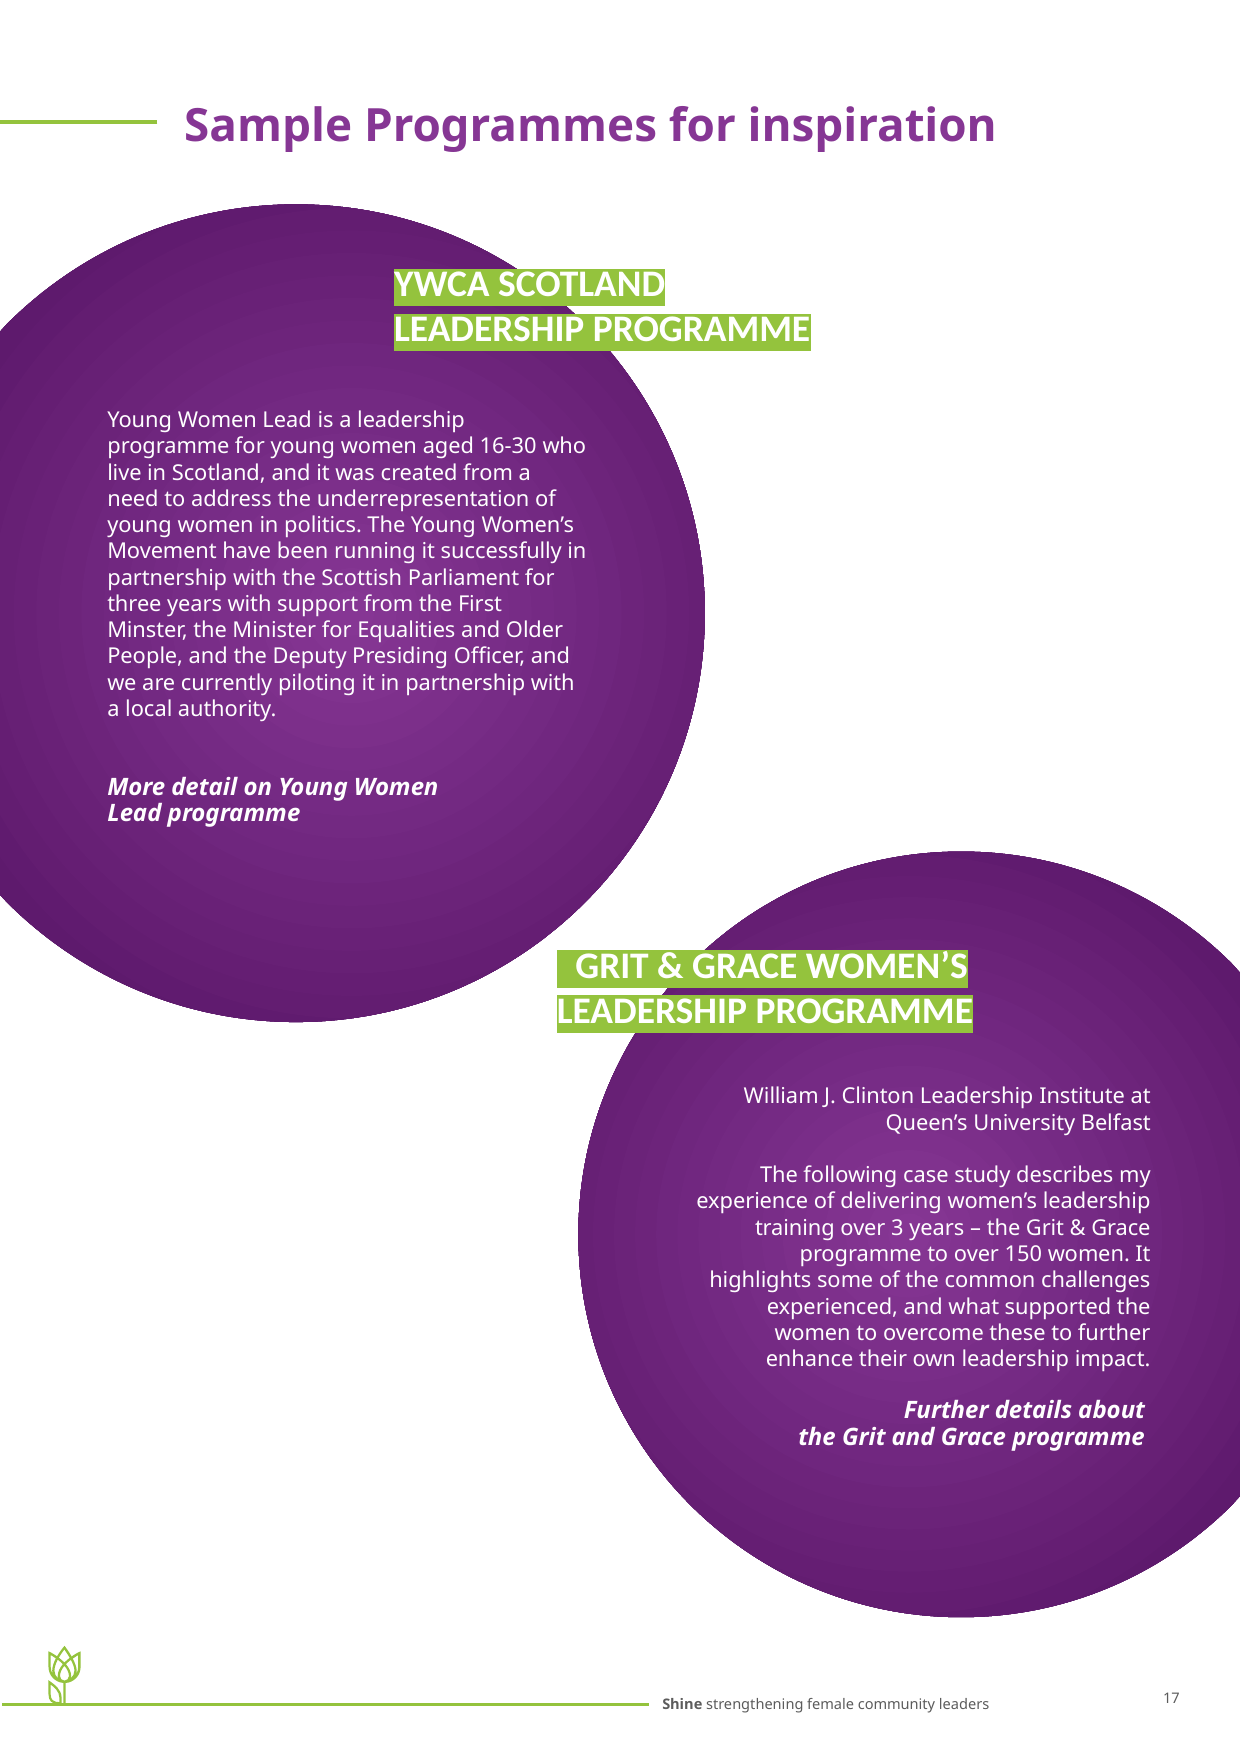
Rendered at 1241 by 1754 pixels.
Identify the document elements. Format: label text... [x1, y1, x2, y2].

text_box Sample Programmes for inspiration [169, 92, 1086, 230]
text_box Young Women Lead is a leadership programme for young women aged 16-30 who live in Scotland, and it was created from a need to address the underrepresentation of young women in politics. The Young Women’s Movement have been running it successfully in partnership with the Scottish Parliament for three years with support from the First Minster, the Minister for Equalities and Older People, and the Deputy Presiding Officer, and we are currently piloting it in partnership with a local authority. More detail on Young Women Lead programme [92, 398, 603, 830]
text_box William J. Clinton Leadership Institute at Queen’s University Belfast The following case study describes my experience of delivering women’s leadership training over 3 years – the Grit & Grace programme to over 150 women. It highlights some of the common challenges experienced, and what supported the women to overcome these to further enhance their own leadership impact. Further details about the Grit and Grace programme [678, 1074, 1167, 1513]
text_box [0, 203, 706, 1024]
text_box . GRIT & GRACE WOMEN’S LEADERSHIP PROGRAMME [542, 933, 1024, 1039]
text_box YWCA SCOTLAND LEADERSHIP PROGRAMME [379, 251, 861, 357]
text_box [577, 850, 1241, 1619]
slide_number 17 [922, 1652, 1195, 1746]
